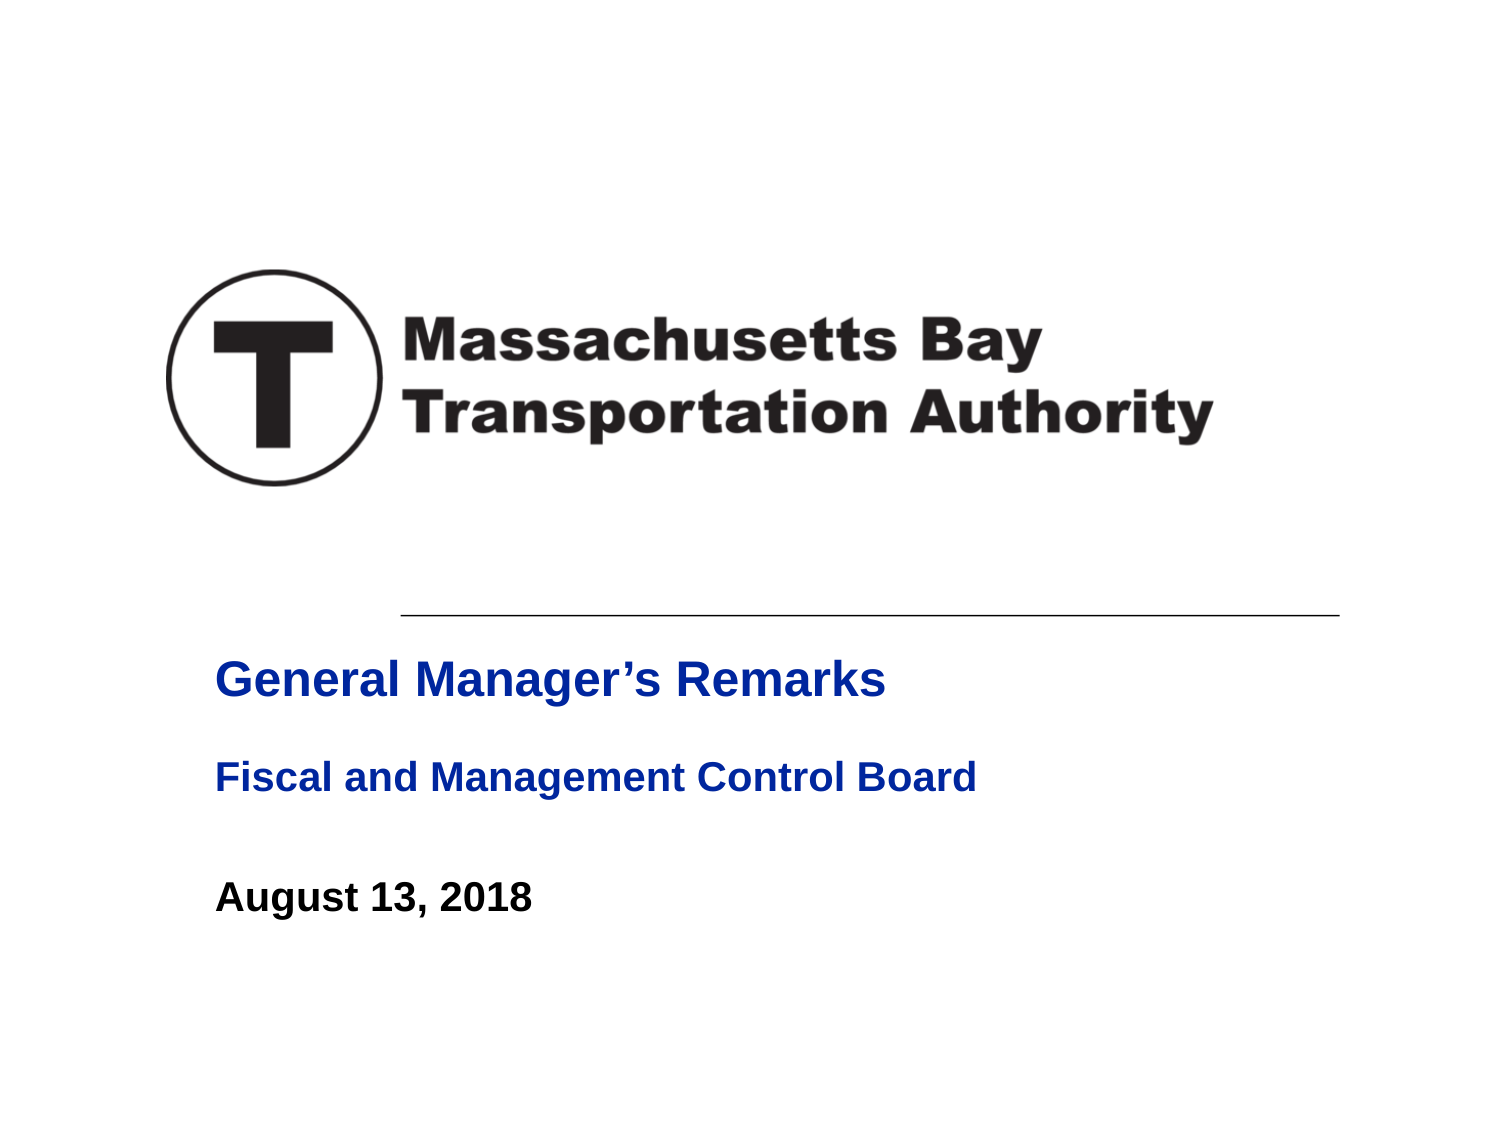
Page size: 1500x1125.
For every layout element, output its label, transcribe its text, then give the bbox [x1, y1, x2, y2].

picture [166, 256, 1214, 494]
list August 13, 2018 [200, 862, 750, 988]
list Fiscal and Management Control Board [200, 742, 1400, 818]
title General Manager’s Remarks [200, 637, 1413, 714]
